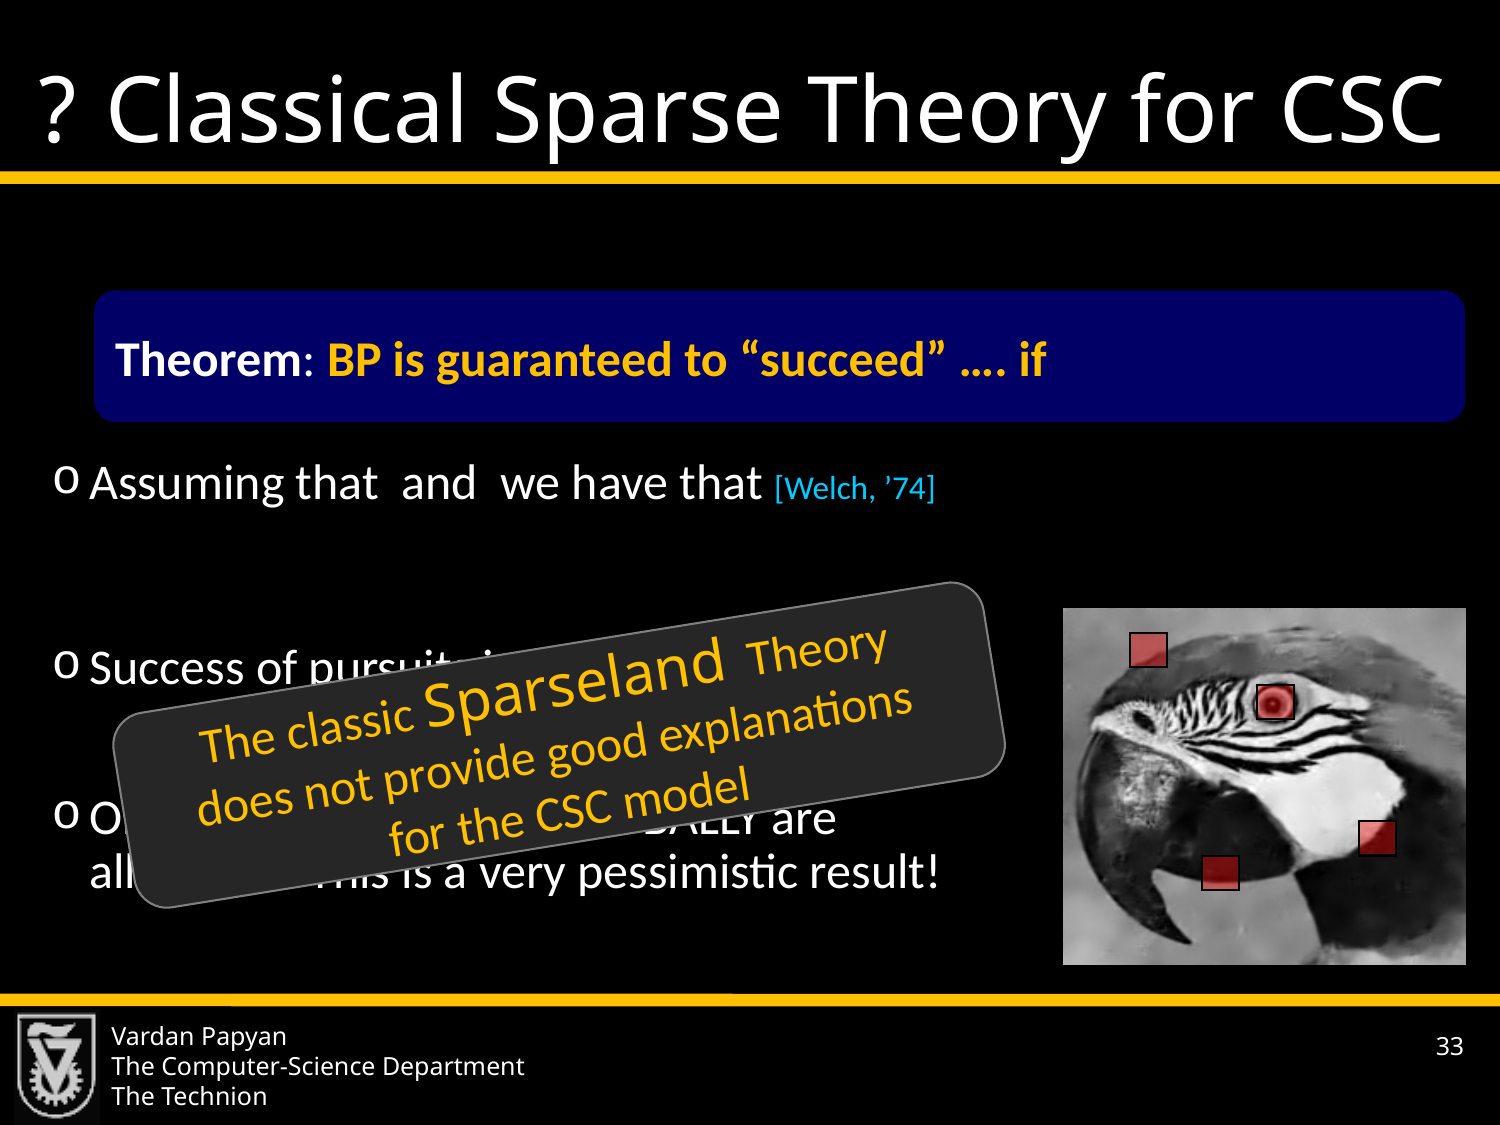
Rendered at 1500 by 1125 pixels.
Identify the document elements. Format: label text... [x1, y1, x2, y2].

title Classical Sparse Theory for CSC ? [18, 51, 1479, 175]
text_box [1063, 608, 1466, 965]
slide_number 33 [1166, 1023, 1480, 1099]
picture [14, 1009, 100, 1125]
text_box The classic Sparseland Theory does not provide good explanations for the CSC model [107, 572, 1011, 916]
